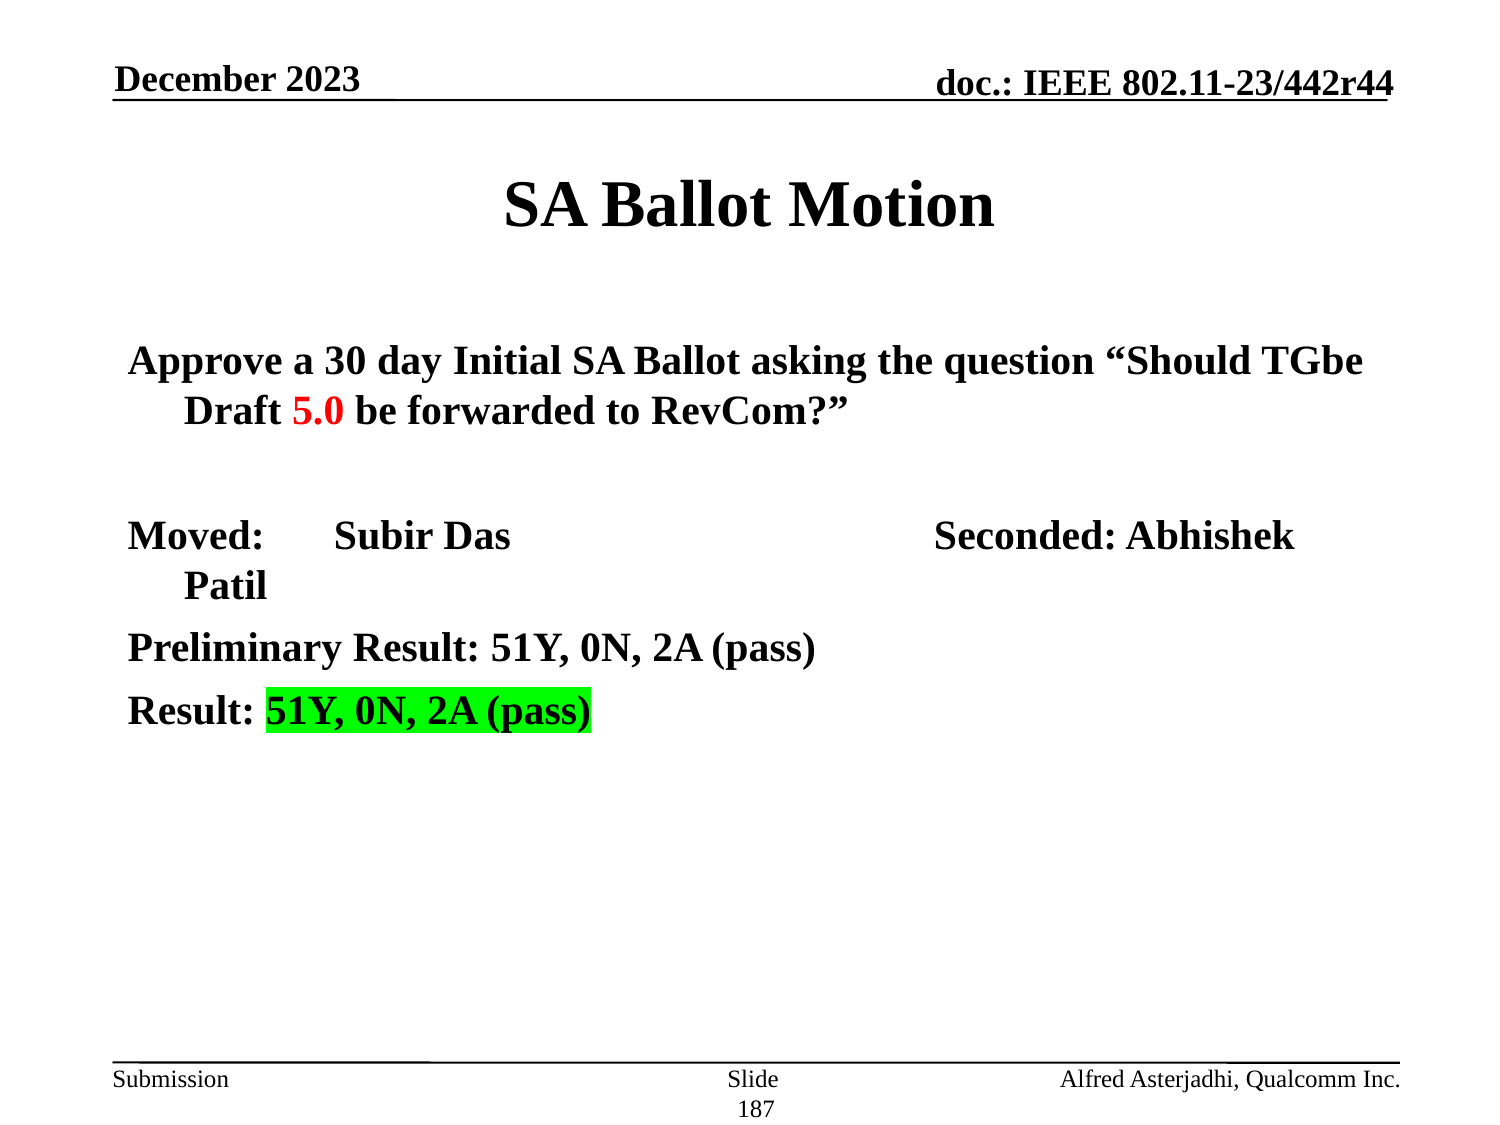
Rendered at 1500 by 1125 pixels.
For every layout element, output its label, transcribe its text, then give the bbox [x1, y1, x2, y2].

footer Alfred Asterjadhi, Qualcomm Inc. [878, 1061, 1402, 1093]
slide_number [114, 54, 423, 100]
list Approve a 30 day Initial SA Ballot asking the question “Should TGbe Draft 5.0 be forwarded to RevCom?” Moved: Subir Das Seconded: Abhishek Patil Preliminary Result: 51Y, 0N, 2A (pass) Result: 51Y, 0N, 2A (pass) [112, 324, 1388, 1063]
title SA Ballot Motion [112, 112, 1388, 288]
slide_number Slide 187 [712, 1061, 800, 1123]
